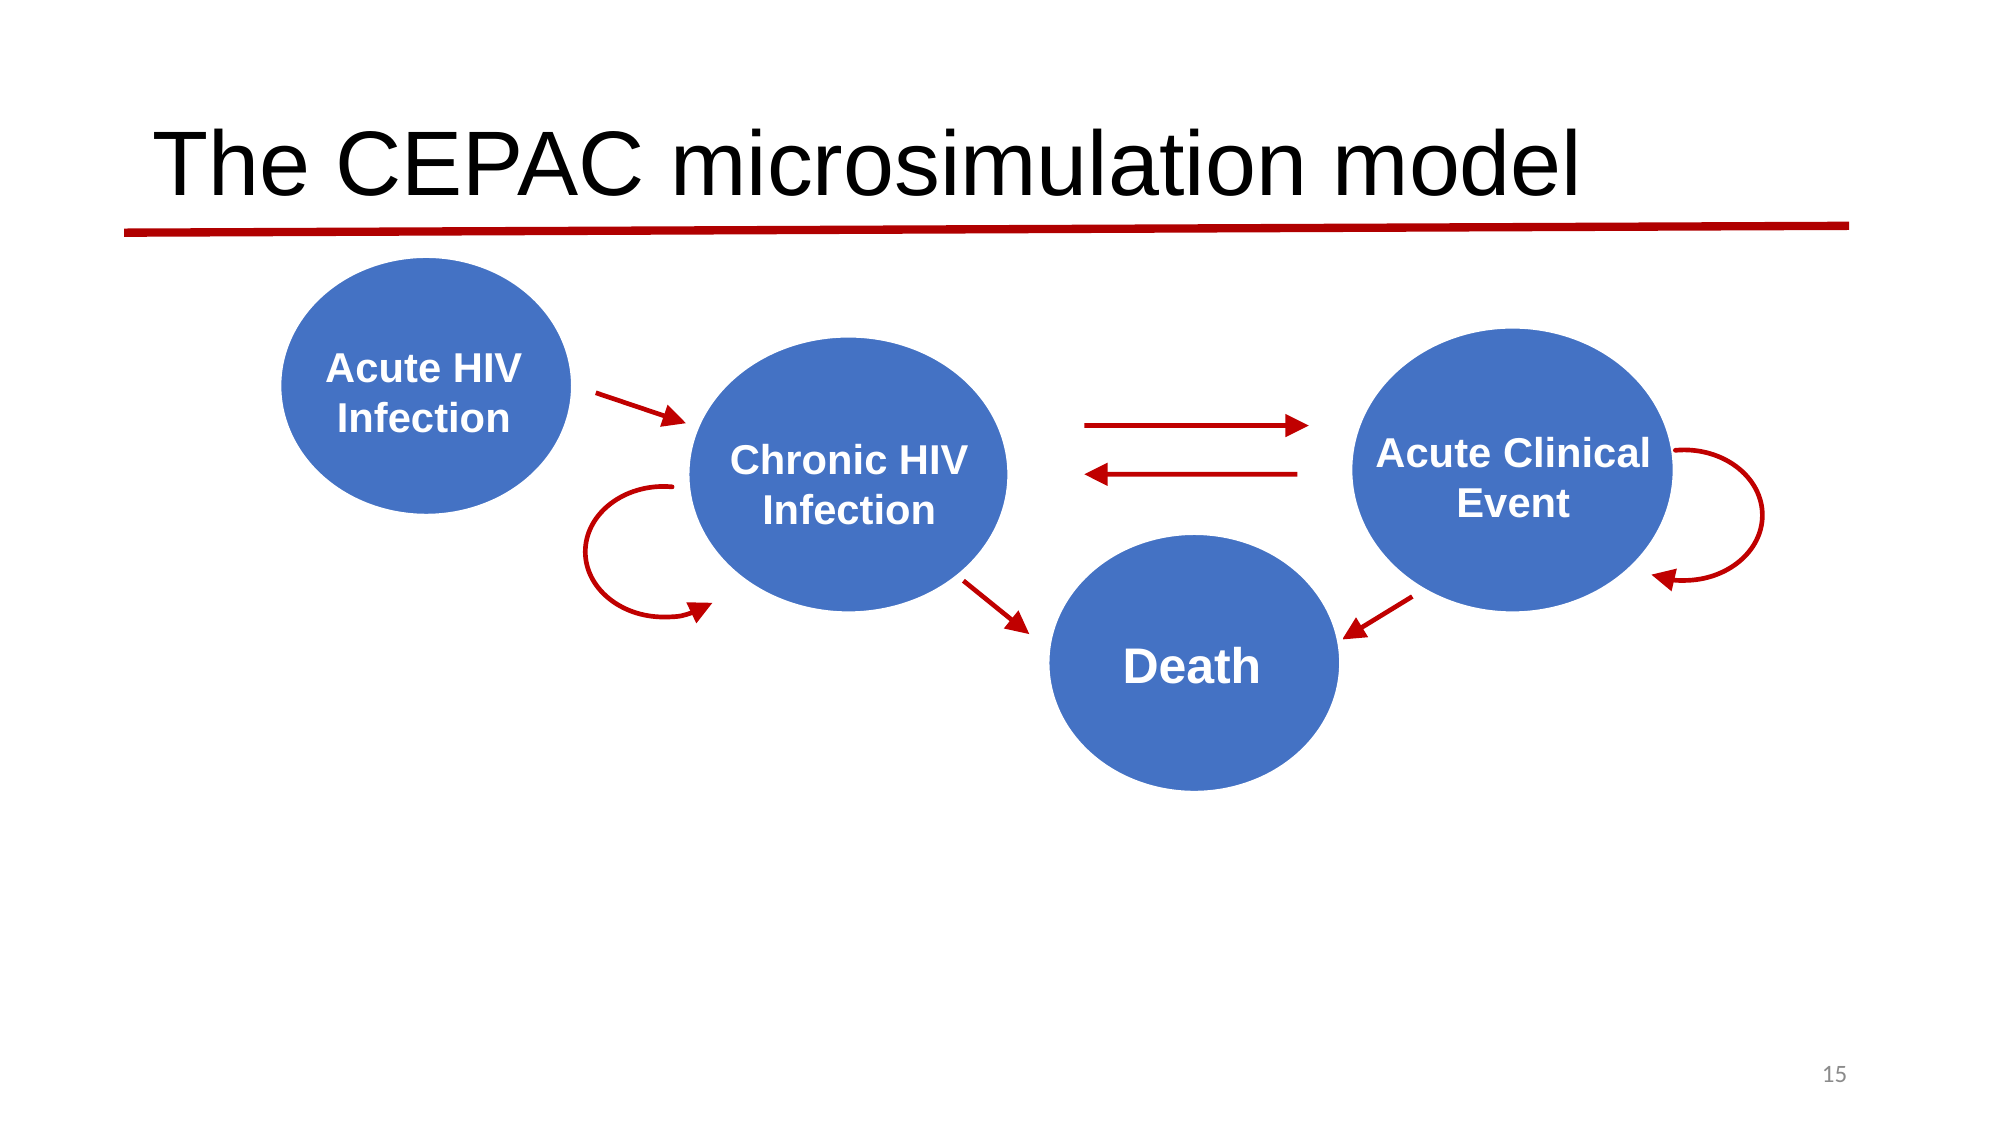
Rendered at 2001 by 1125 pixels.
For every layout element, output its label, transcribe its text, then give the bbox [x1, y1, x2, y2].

title The CEPAC microsimulation model [137, 59, 1863, 278]
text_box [278, 254, 1763, 794]
slide_number 15 [1412, 1042, 1863, 1103]
